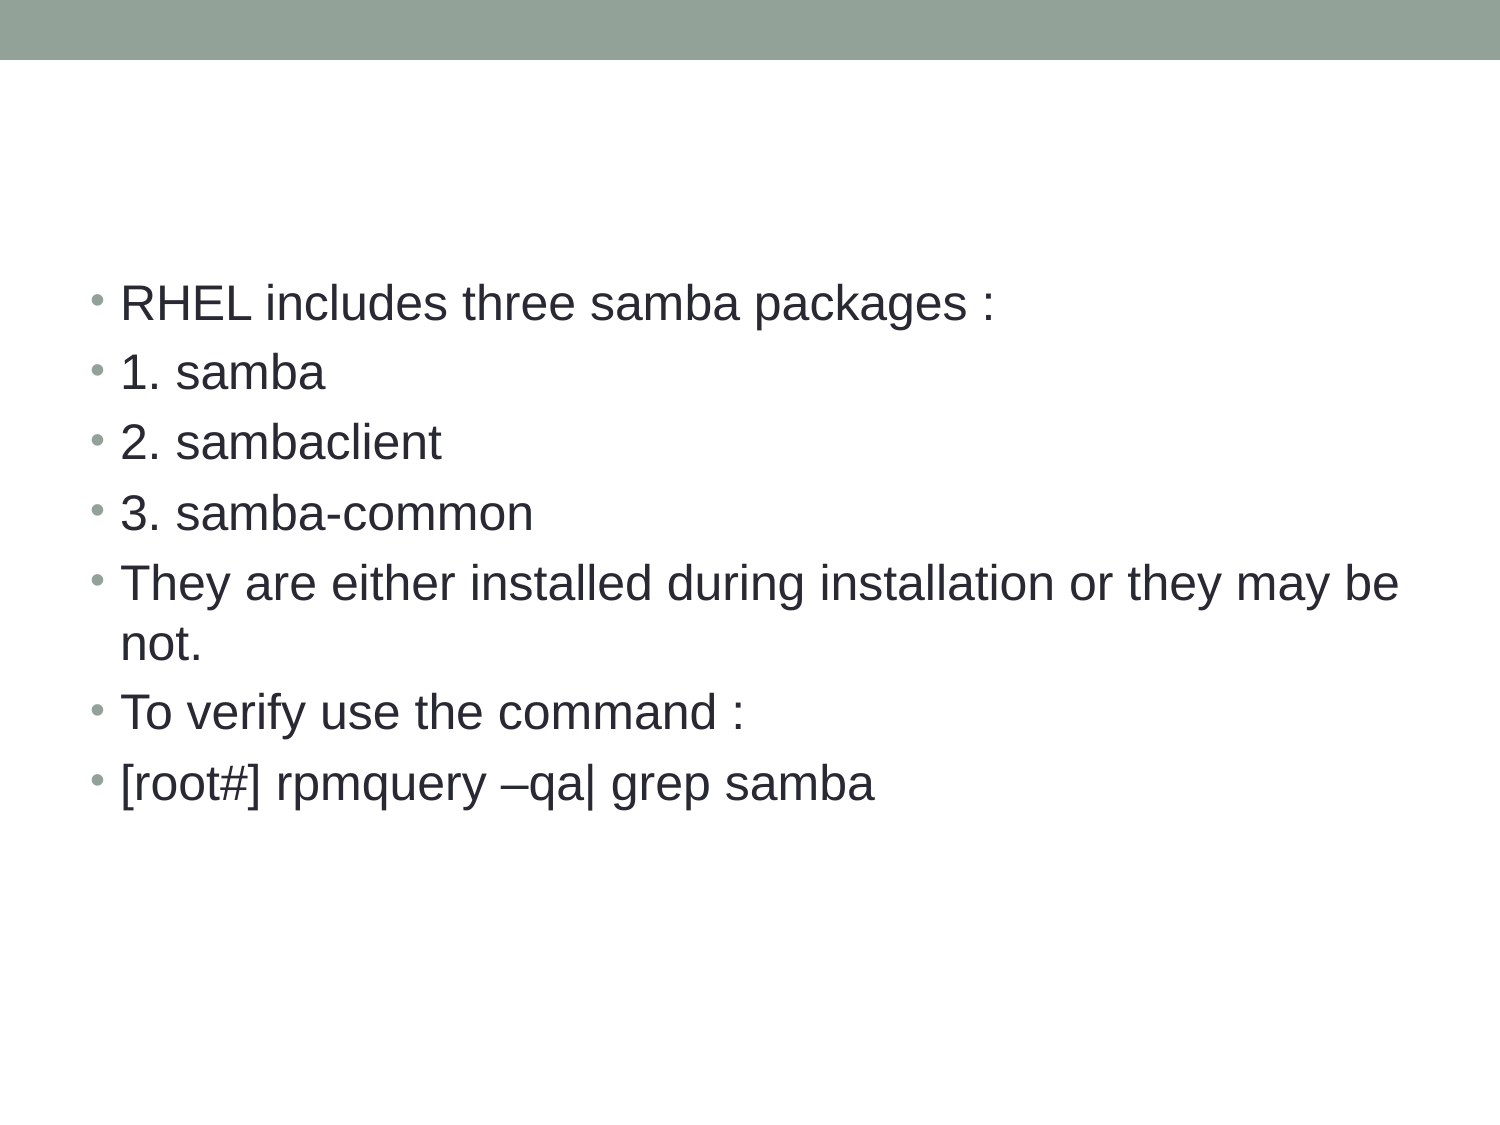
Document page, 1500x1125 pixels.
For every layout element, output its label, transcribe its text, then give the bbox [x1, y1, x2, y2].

list RHEL includes three samba packages : 1. samba 2. sambaclient 3. samba-common They are either installed during installation or they may be not. To verify use the command : [root#] rpmquery –qa| grep samba [75, 262, 1425, 1063]
